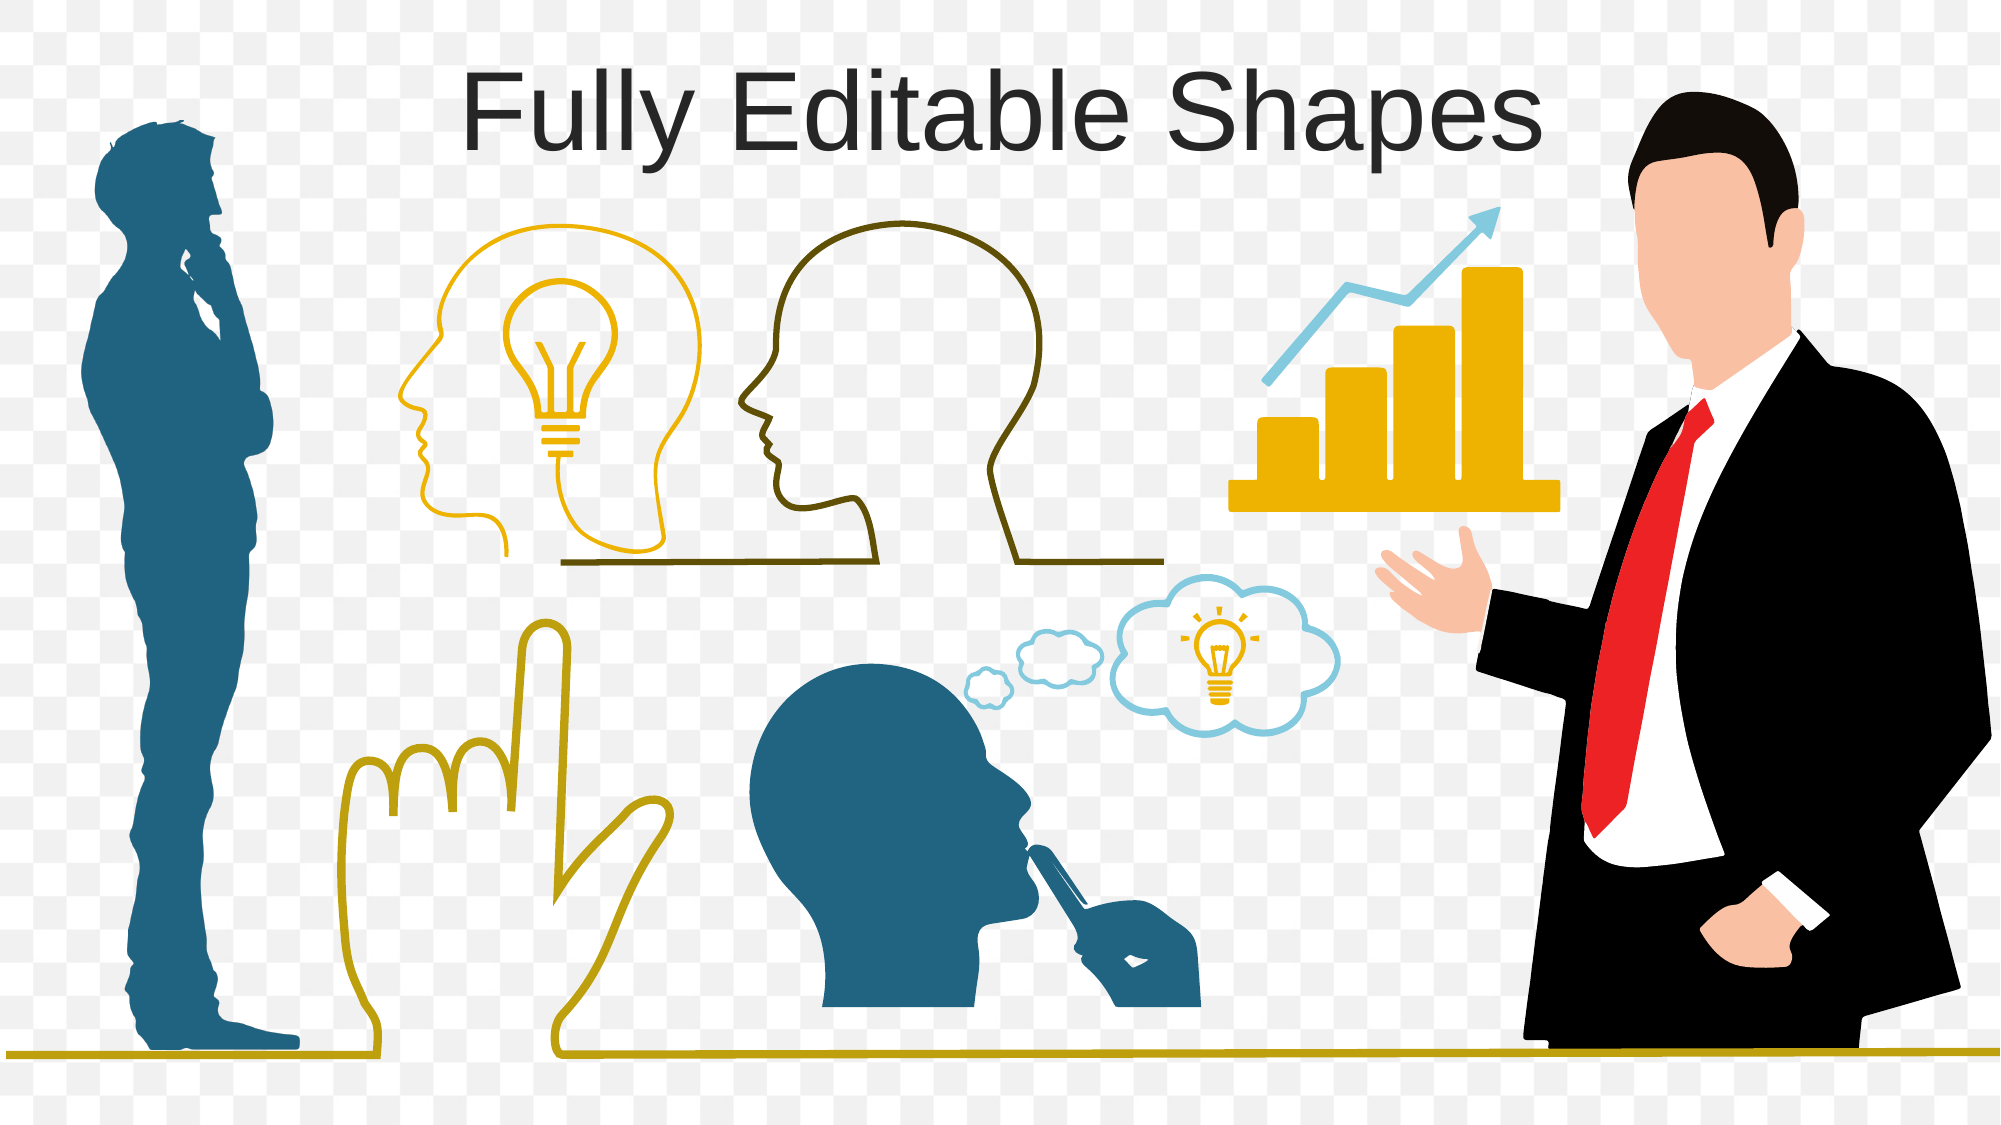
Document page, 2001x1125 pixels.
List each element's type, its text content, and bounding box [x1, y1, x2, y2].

picture [0, 0, 2001, 1125]
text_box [1228, 91, 1992, 1050]
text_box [397, 223, 702, 558]
list Fully Editable Shapes [53, 54, 1952, 174]
text_box [6, 622, 2000, 1056]
text_box [560, 223, 1164, 564]
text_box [749, 574, 1228, 1008]
